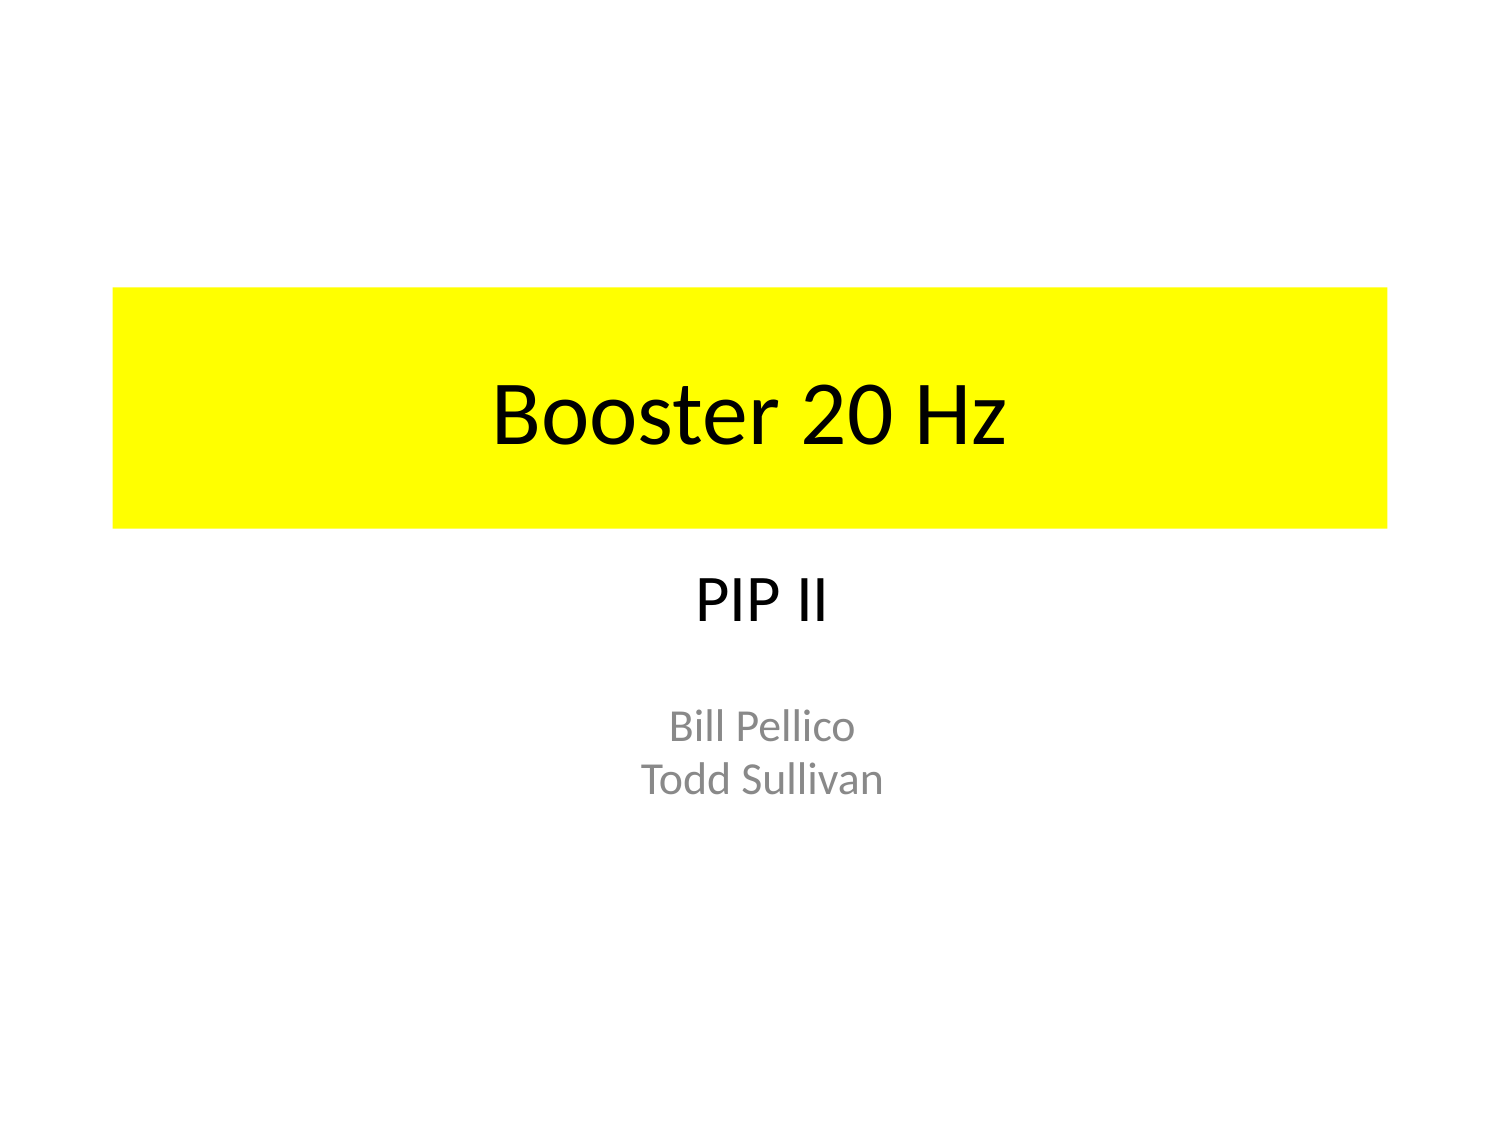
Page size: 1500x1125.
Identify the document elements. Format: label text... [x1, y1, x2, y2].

subtitle PIP II Bill Pellico Todd Sullivan [237, 562, 1288, 851]
title Booster 20 Hz [112, 287, 1388, 529]
